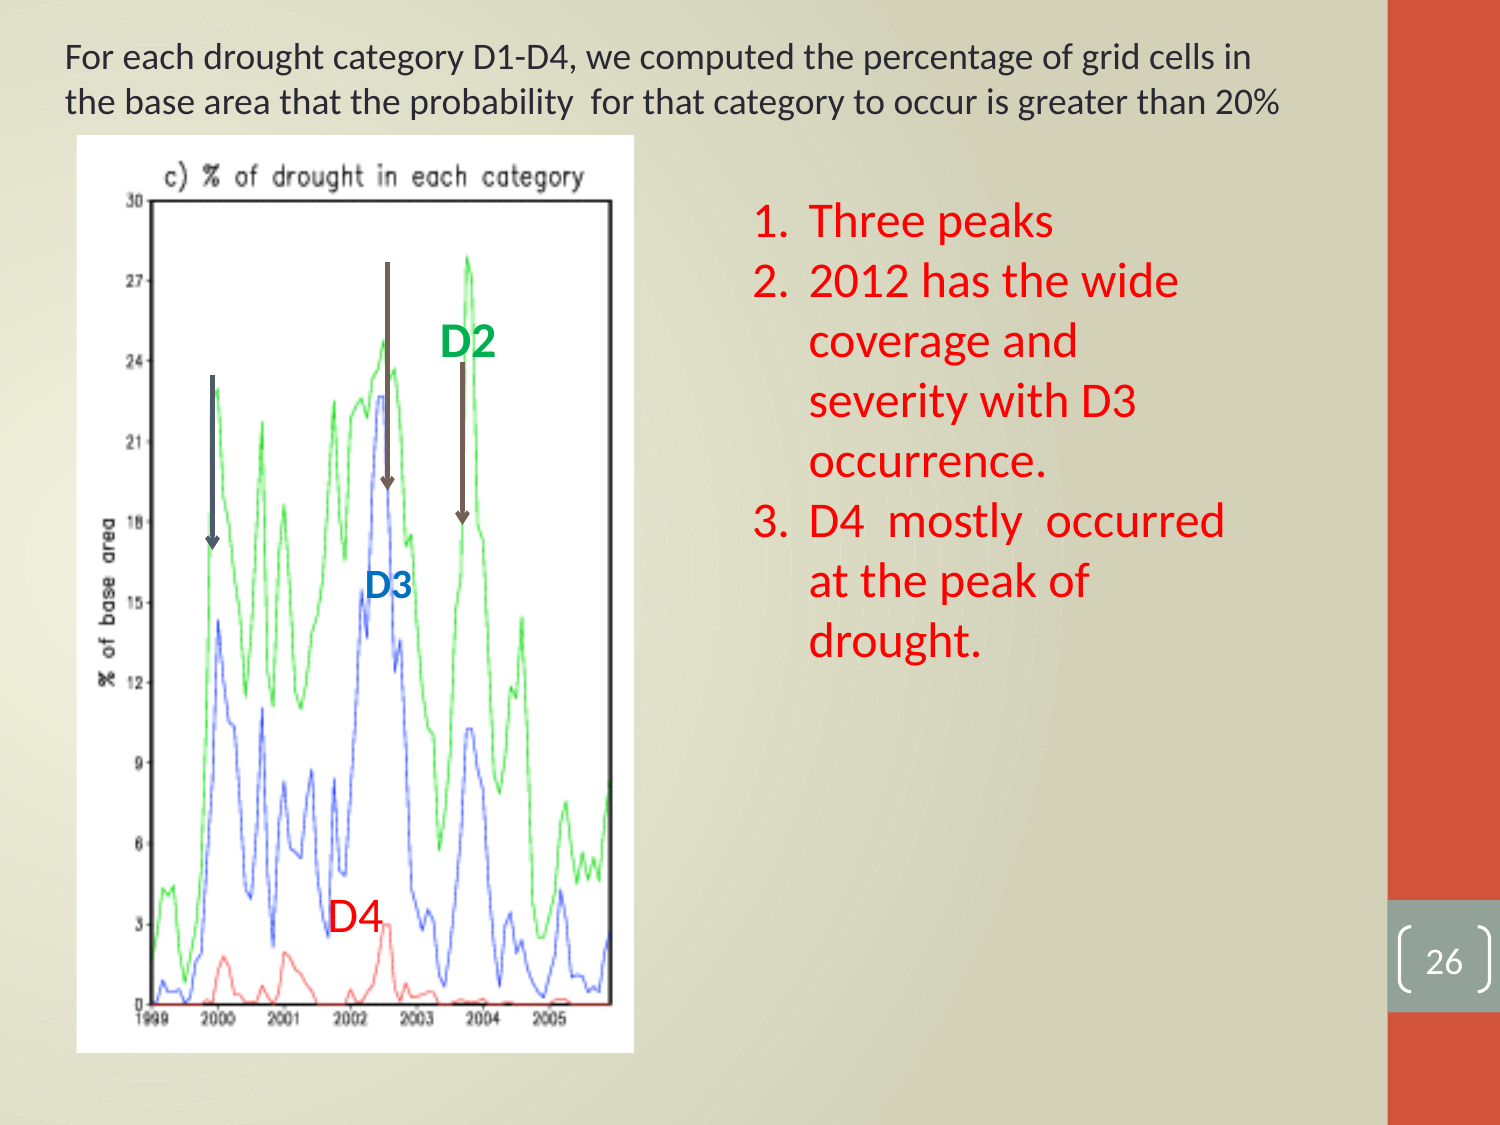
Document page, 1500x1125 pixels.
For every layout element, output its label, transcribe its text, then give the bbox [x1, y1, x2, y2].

text_box Three peaks 2012 has the wide coverage and severity with D3 occurrence. D4 mostly occurred at the peak of drought. [786, 179, 1250, 675]
text_box For each drought category D1-D4, we computed the percentage of grid cells in the base area that the probability for that category to occur is greater than 20% [49, 24, 1325, 130]
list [75, 134, 776, 1053]
slide_number 26 [1397, 925, 1492, 994]
